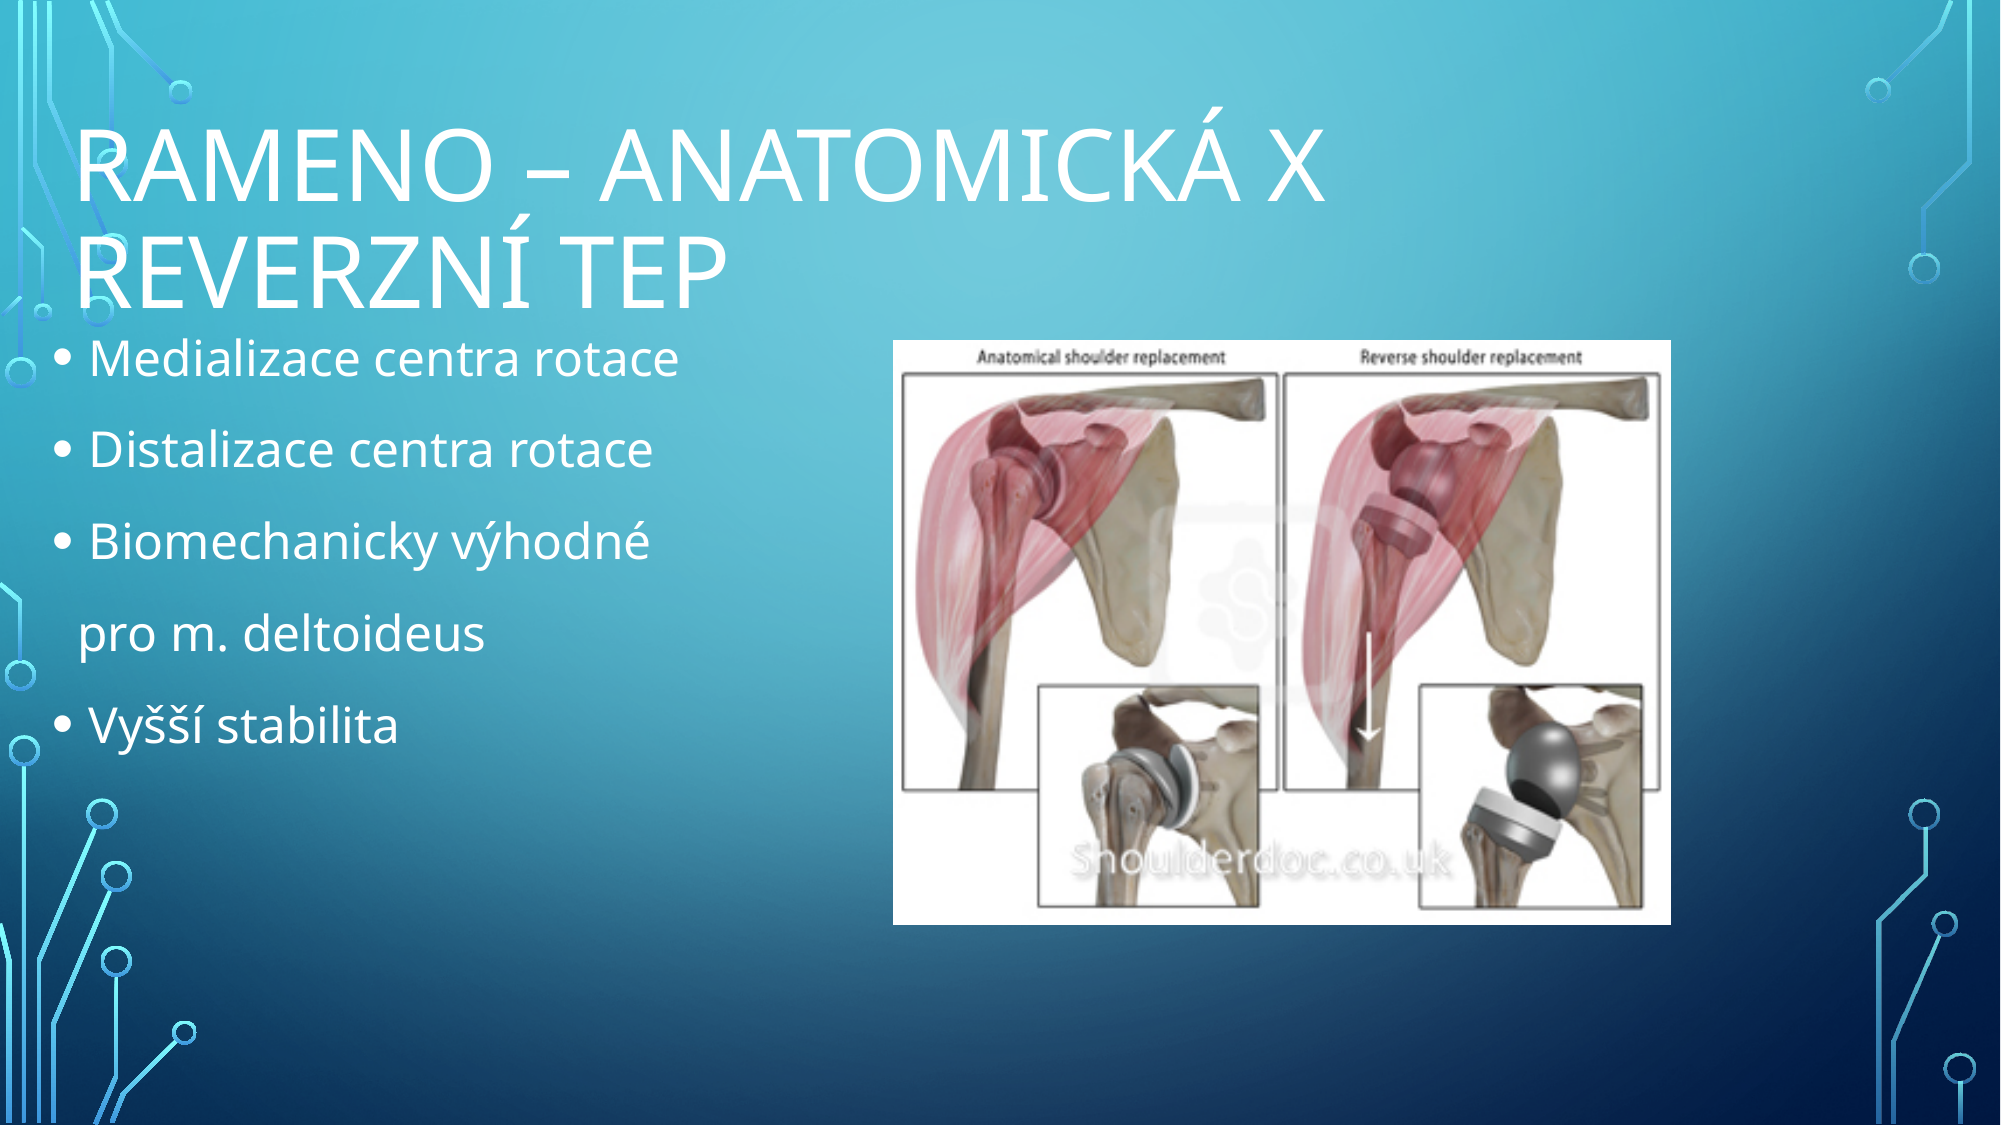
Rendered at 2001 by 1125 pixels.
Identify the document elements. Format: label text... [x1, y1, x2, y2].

list Medializace centra rotace Distalizace centra rotace Biomechanicky výhodné pro m. deltoideus Vyšší stabilita [36, 307, 1813, 950]
title Rameno – ANATOMická x reverzní tep [56, 101, 1813, 307]
picture [893, 340, 1671, 925]
